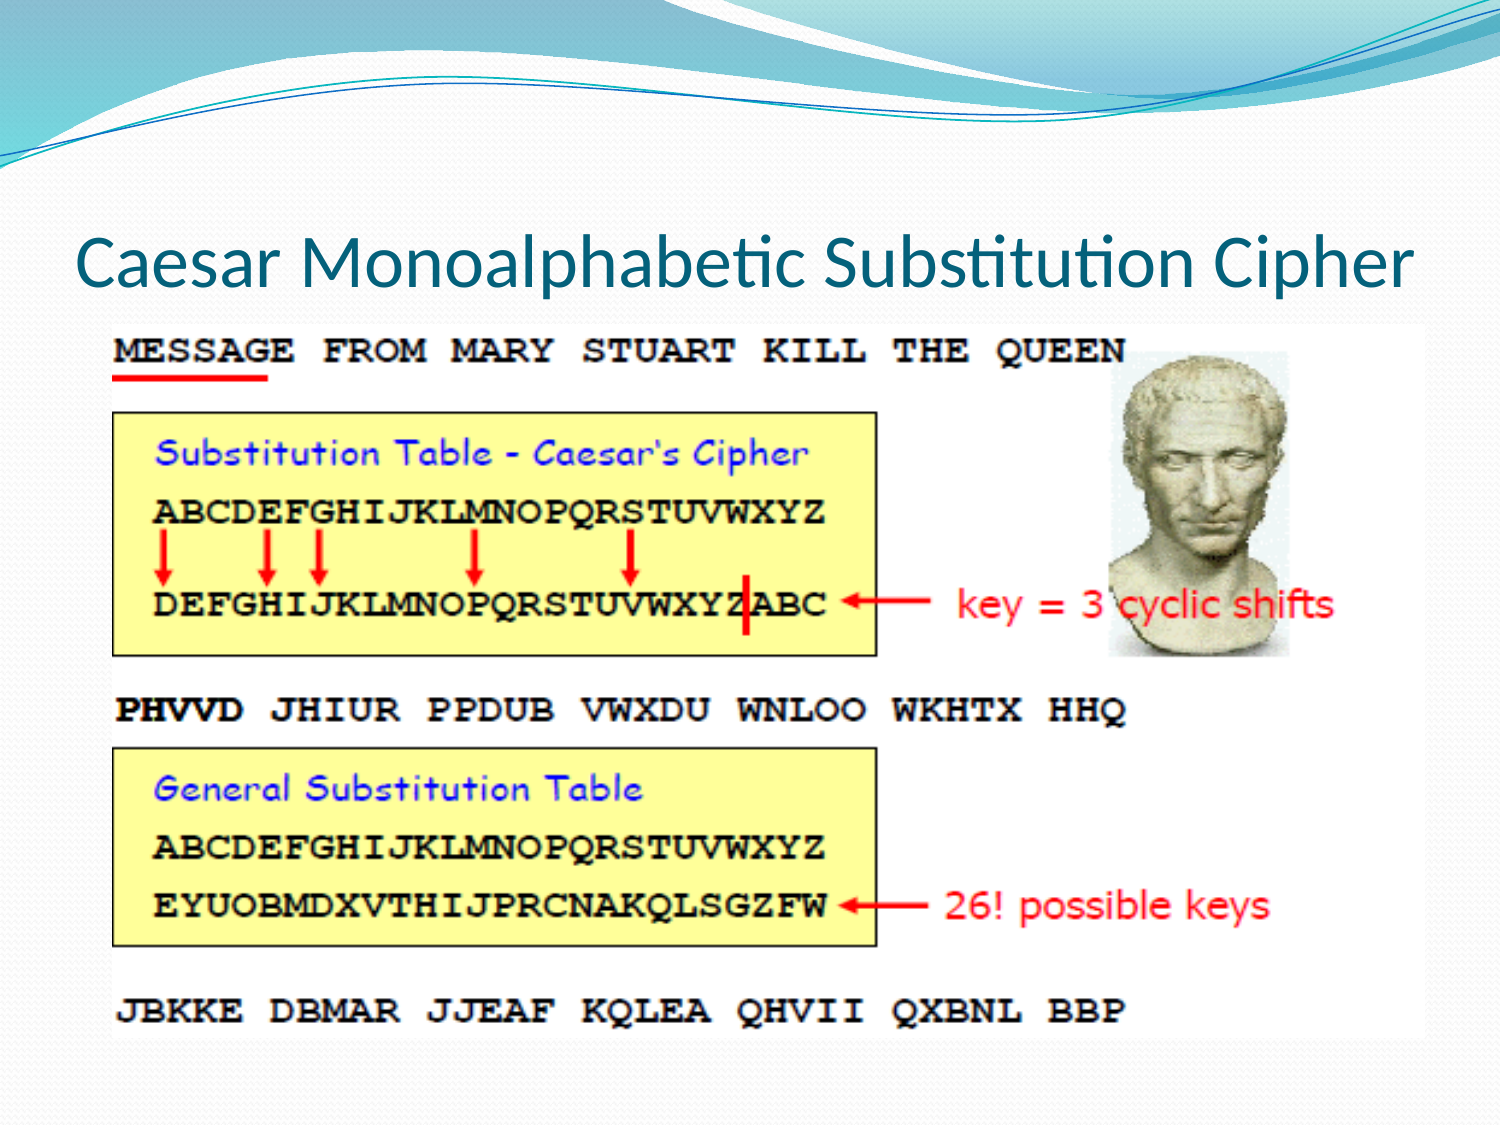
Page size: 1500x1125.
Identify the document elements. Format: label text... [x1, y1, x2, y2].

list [112, 324, 1426, 1038]
title Caesar Monoalphabetic Substitution Cipher [75, 115, 1425, 303]
